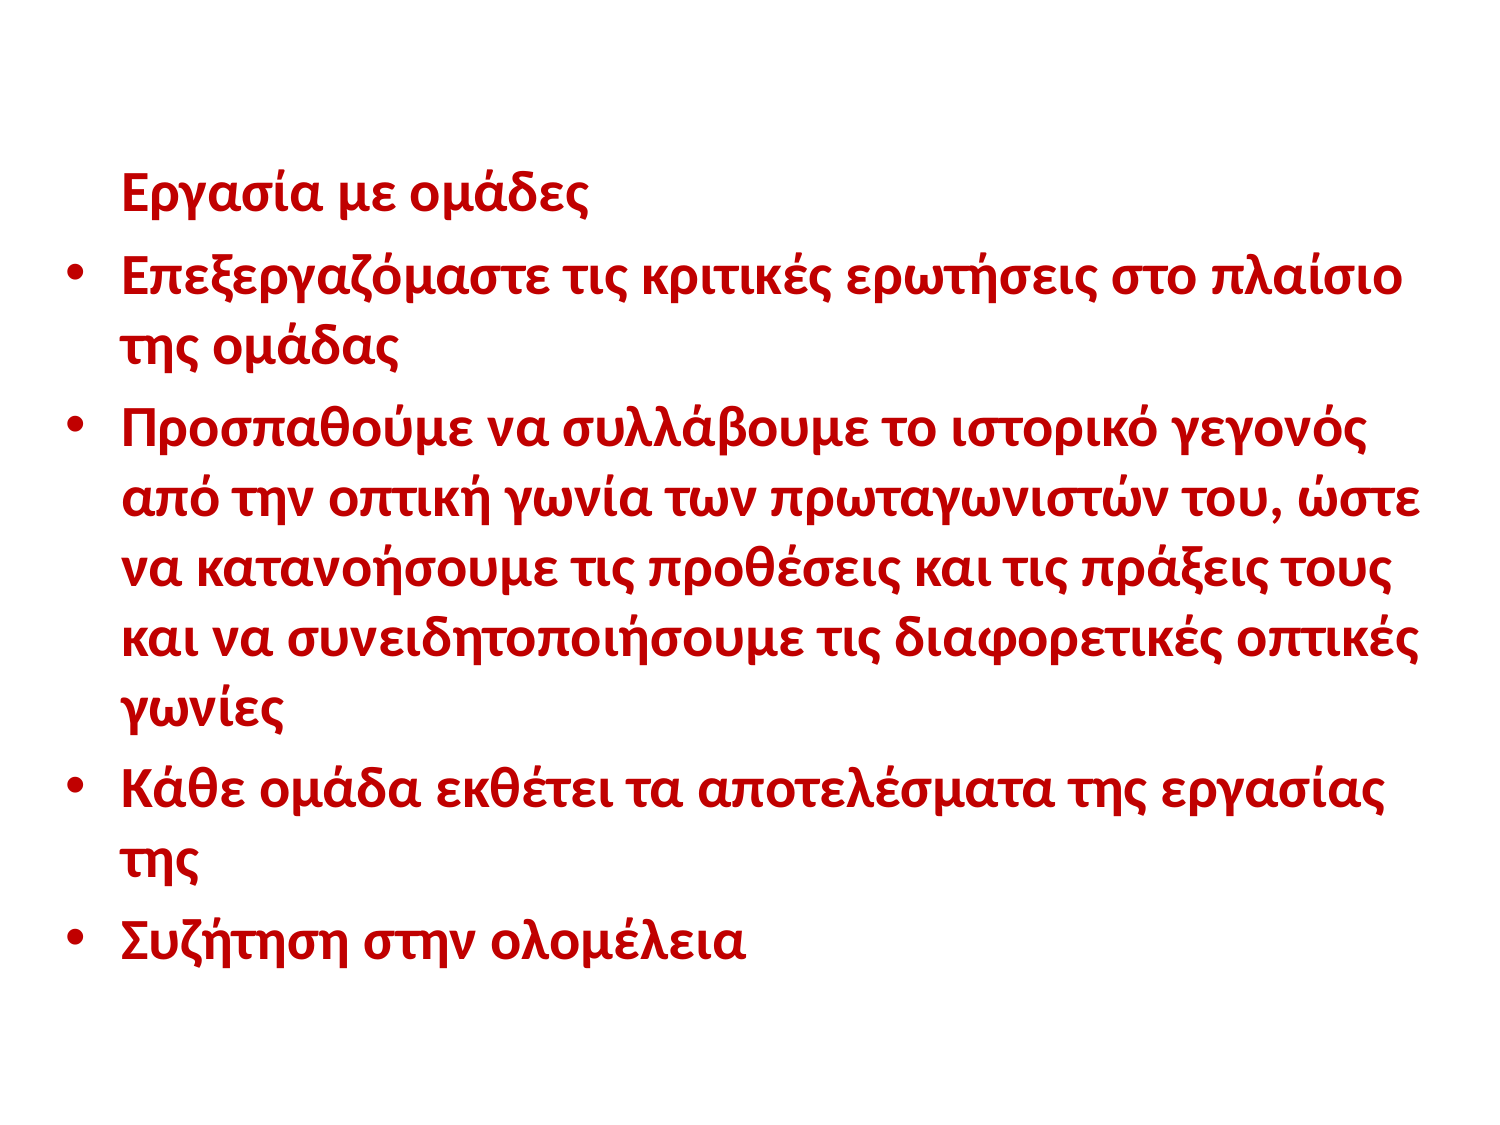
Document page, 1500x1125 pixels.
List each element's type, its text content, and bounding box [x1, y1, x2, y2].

list Εργασία με ομάδες Επεξεργαζόμαστε τις κριτικές ερωτήσεις στο πλαίσιο της ομάδας Προσπαθούμε να συλλάβουμε το ιστορικό γεγονός από την οπτική γωνία των πρωταγωνιστών του, ώστε να κατανοήσουμε τις προθέσεις και τις πράξεις τους και να συνειδητοποιήσουμε τις διαφορετικές οπτικές γωνίες Κάθε ομάδα εκθέτει τα αποτελέσματα της εργασίας της Συζήτηση στην ολομέλεια [50, 137, 1450, 1000]
